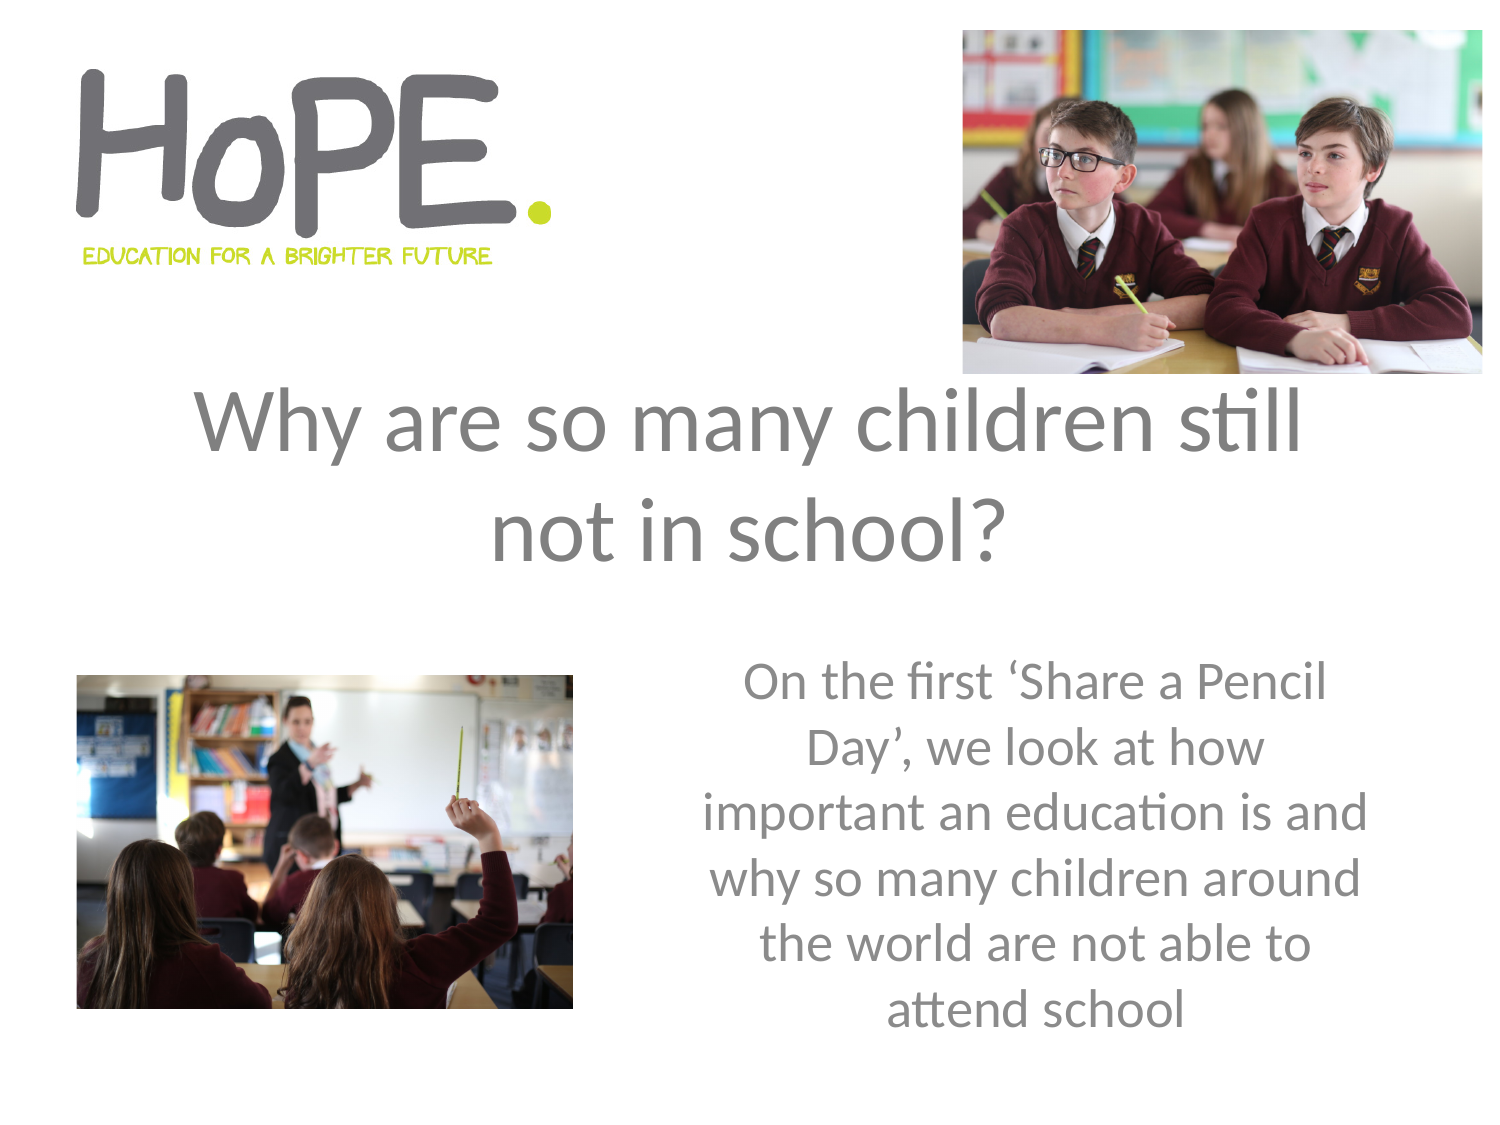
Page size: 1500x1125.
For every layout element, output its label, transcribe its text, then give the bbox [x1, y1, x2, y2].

picture [74, 69, 552, 265]
picture [962, 30, 1483, 374]
subtitle On the first ‘Share a Pencil Day’, we look at how important an education is and why so many children around the world are not able to attend school [685, 637, 1388, 1047]
picture [76, 675, 574, 1009]
title Why are so many children still not in school? [112, 349, 1388, 591]
